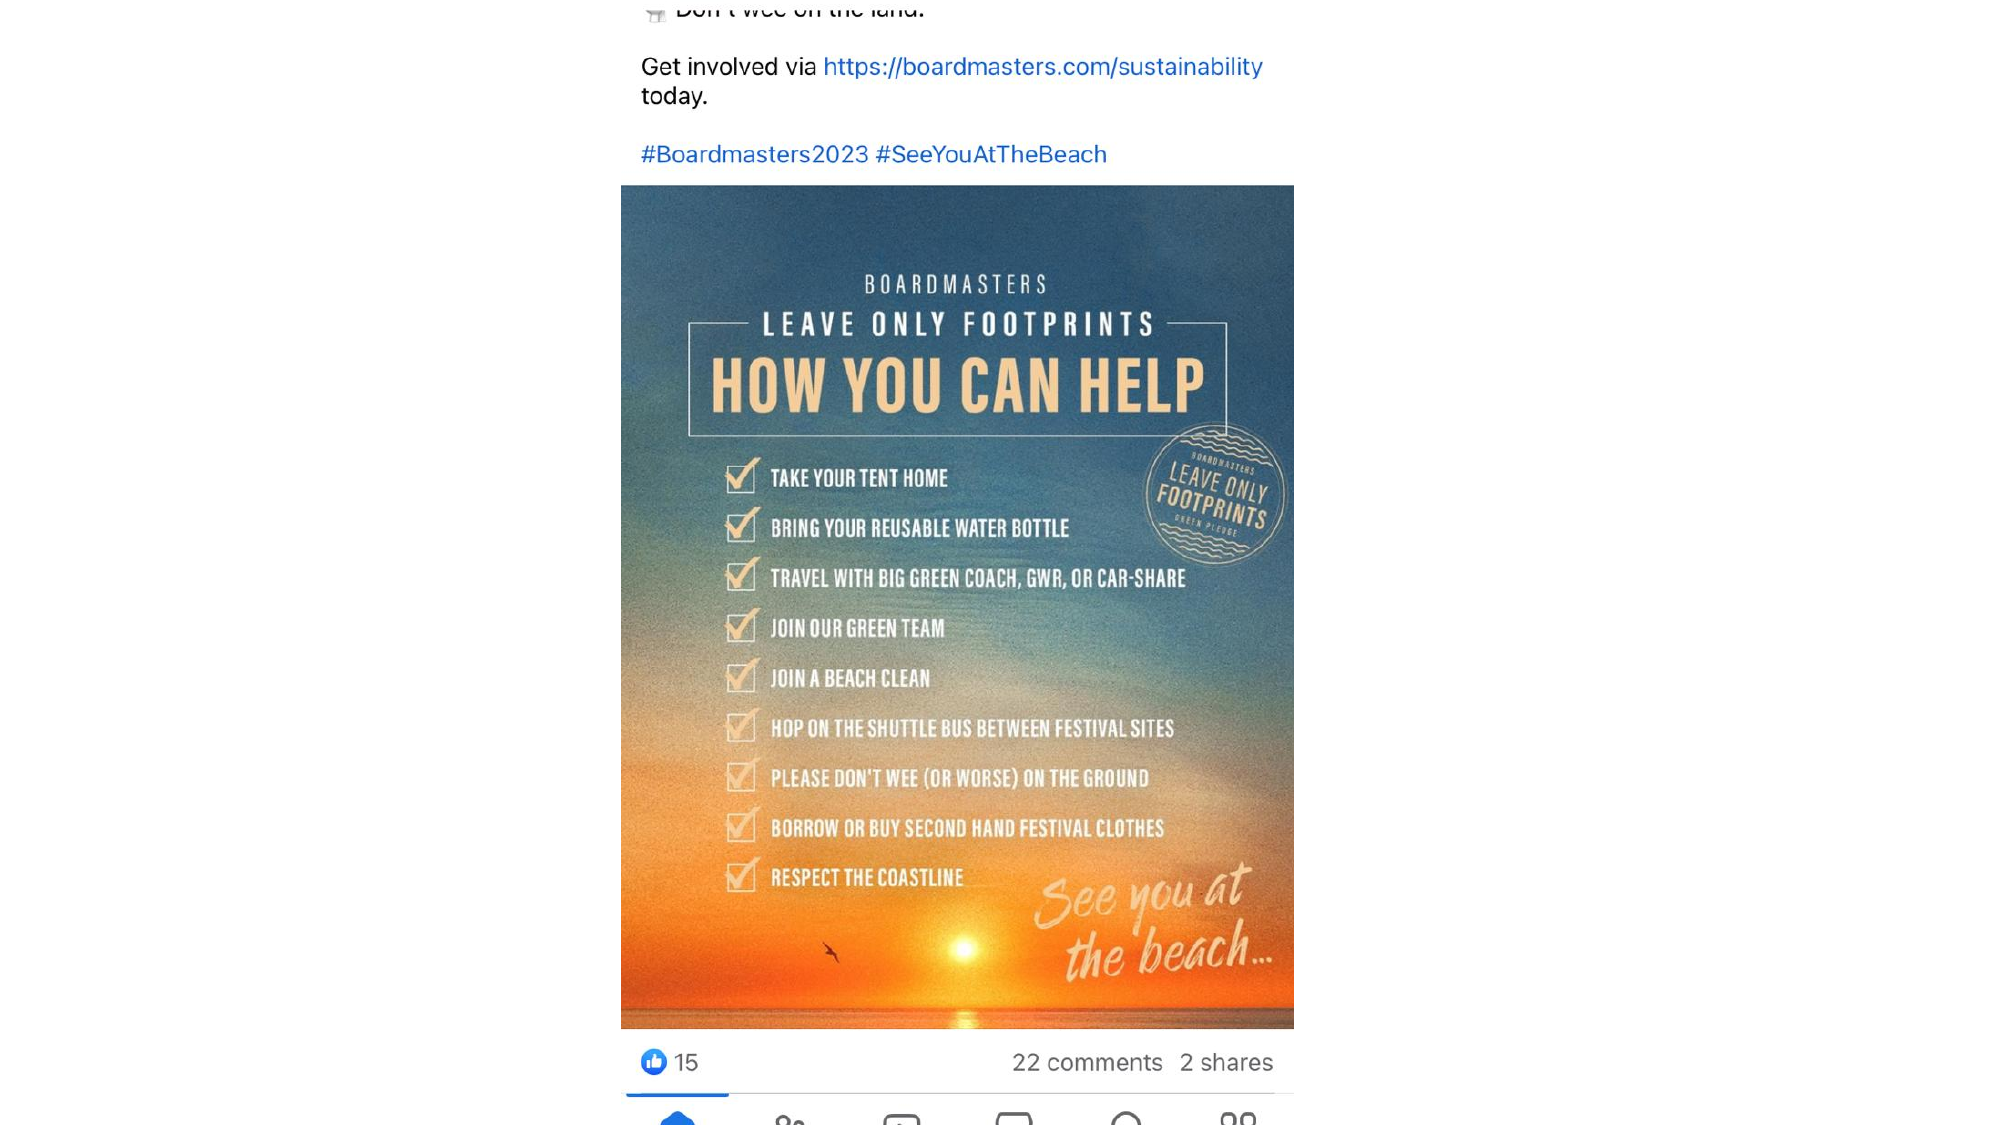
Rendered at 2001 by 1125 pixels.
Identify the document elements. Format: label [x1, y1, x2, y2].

picture [621, 0, 1294, 1125]
